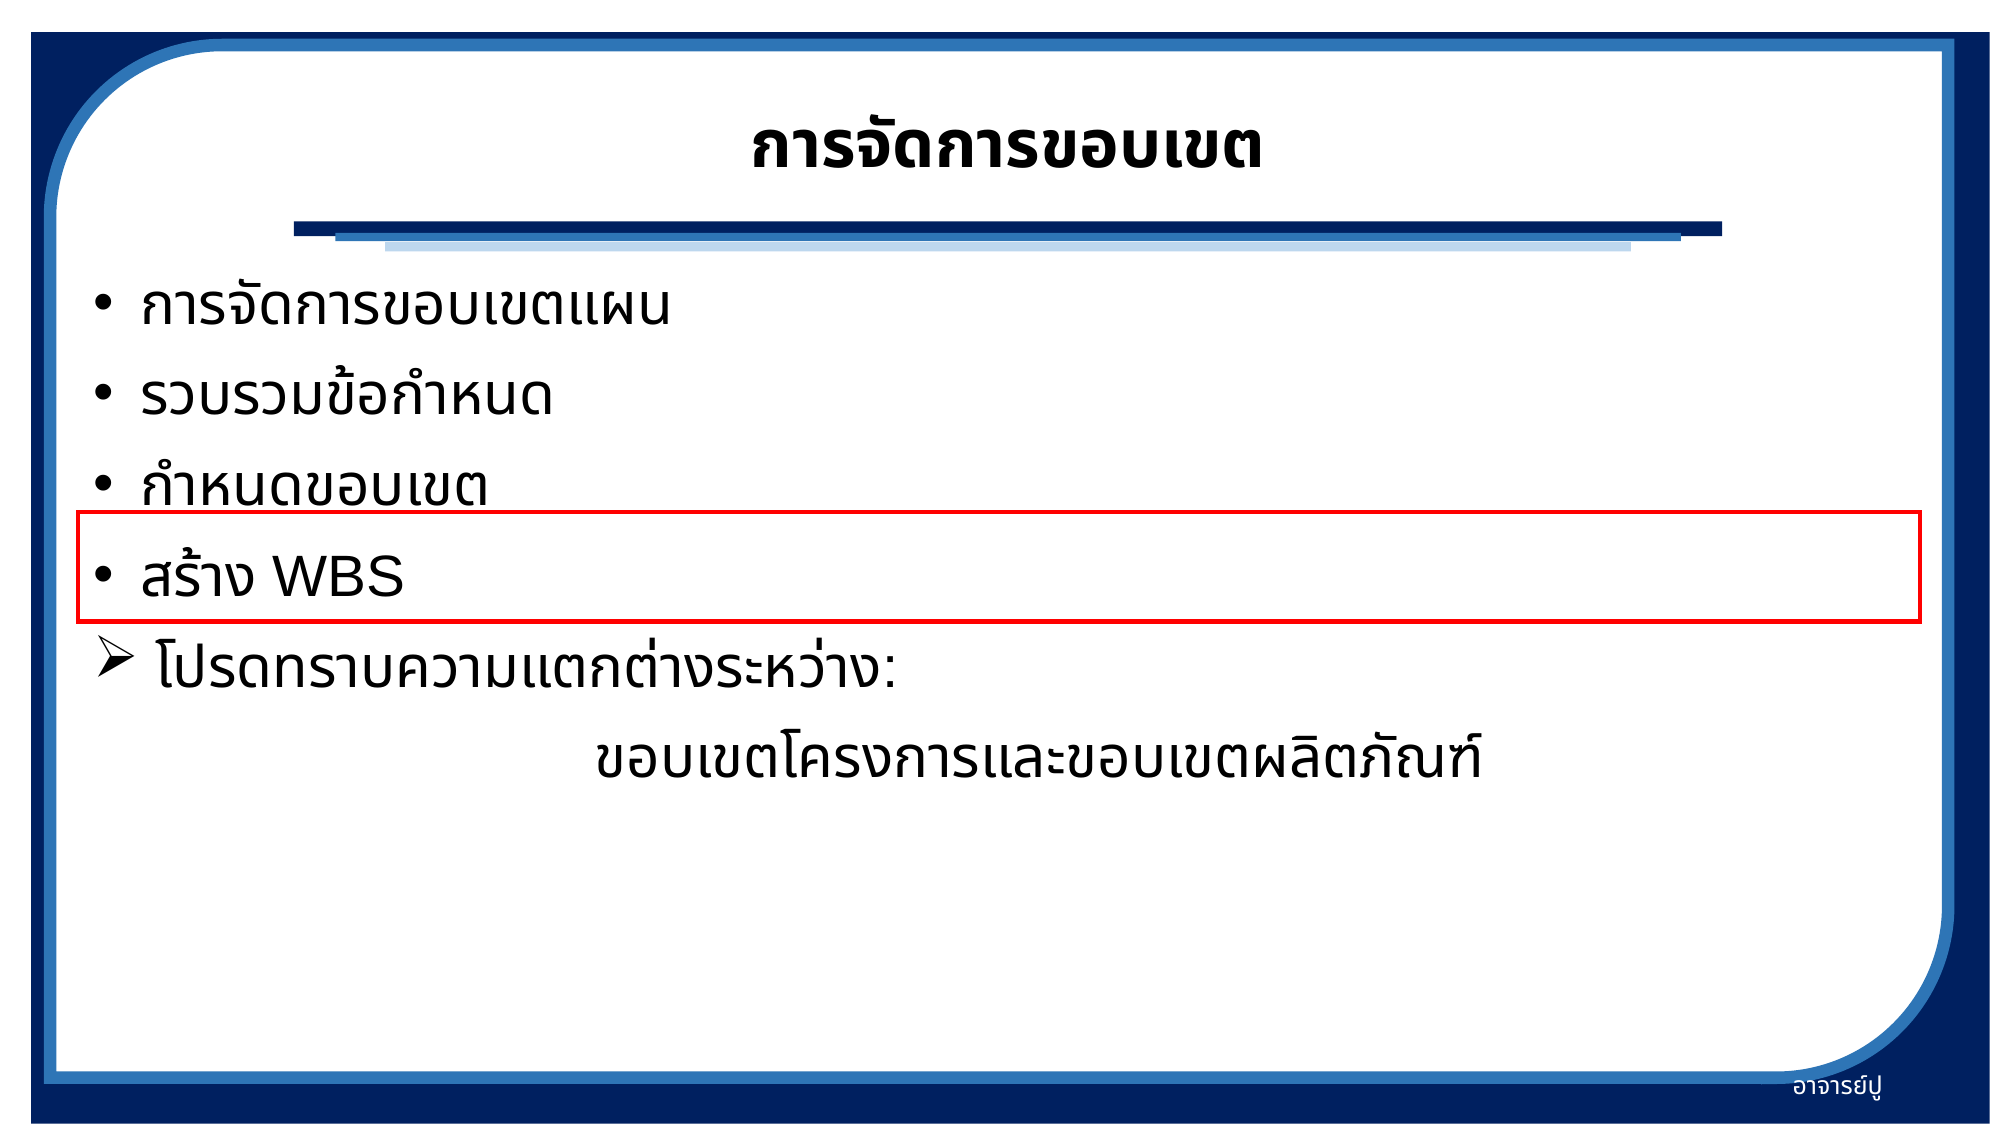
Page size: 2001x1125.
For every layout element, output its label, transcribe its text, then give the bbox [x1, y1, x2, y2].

text_box [77, 511, 1921, 622]
title การจัดการขอบเขต [294, 73, 1723, 220]
list การจัดการขอบเขตแผน รวบรวมข้อกำหนด กำหนดขอบเขต สร้าง WBS โปรดทราบความแตกต่างระหว่าง: ขอบเขตโครงการและขอบเขตผลิตภัณฑ์ [78, 622, 1921, 1050]
list การจัดการขอบเขตแผน รวบรวมข้อกำหนด กำหนดขอบเขต สร้าง WBS โปรดทราบความแตกต่างระหว่าง: ขอบเขตโครงการและขอบเขตผลิตภัณฑ์ [78, 258, 1921, 511]
